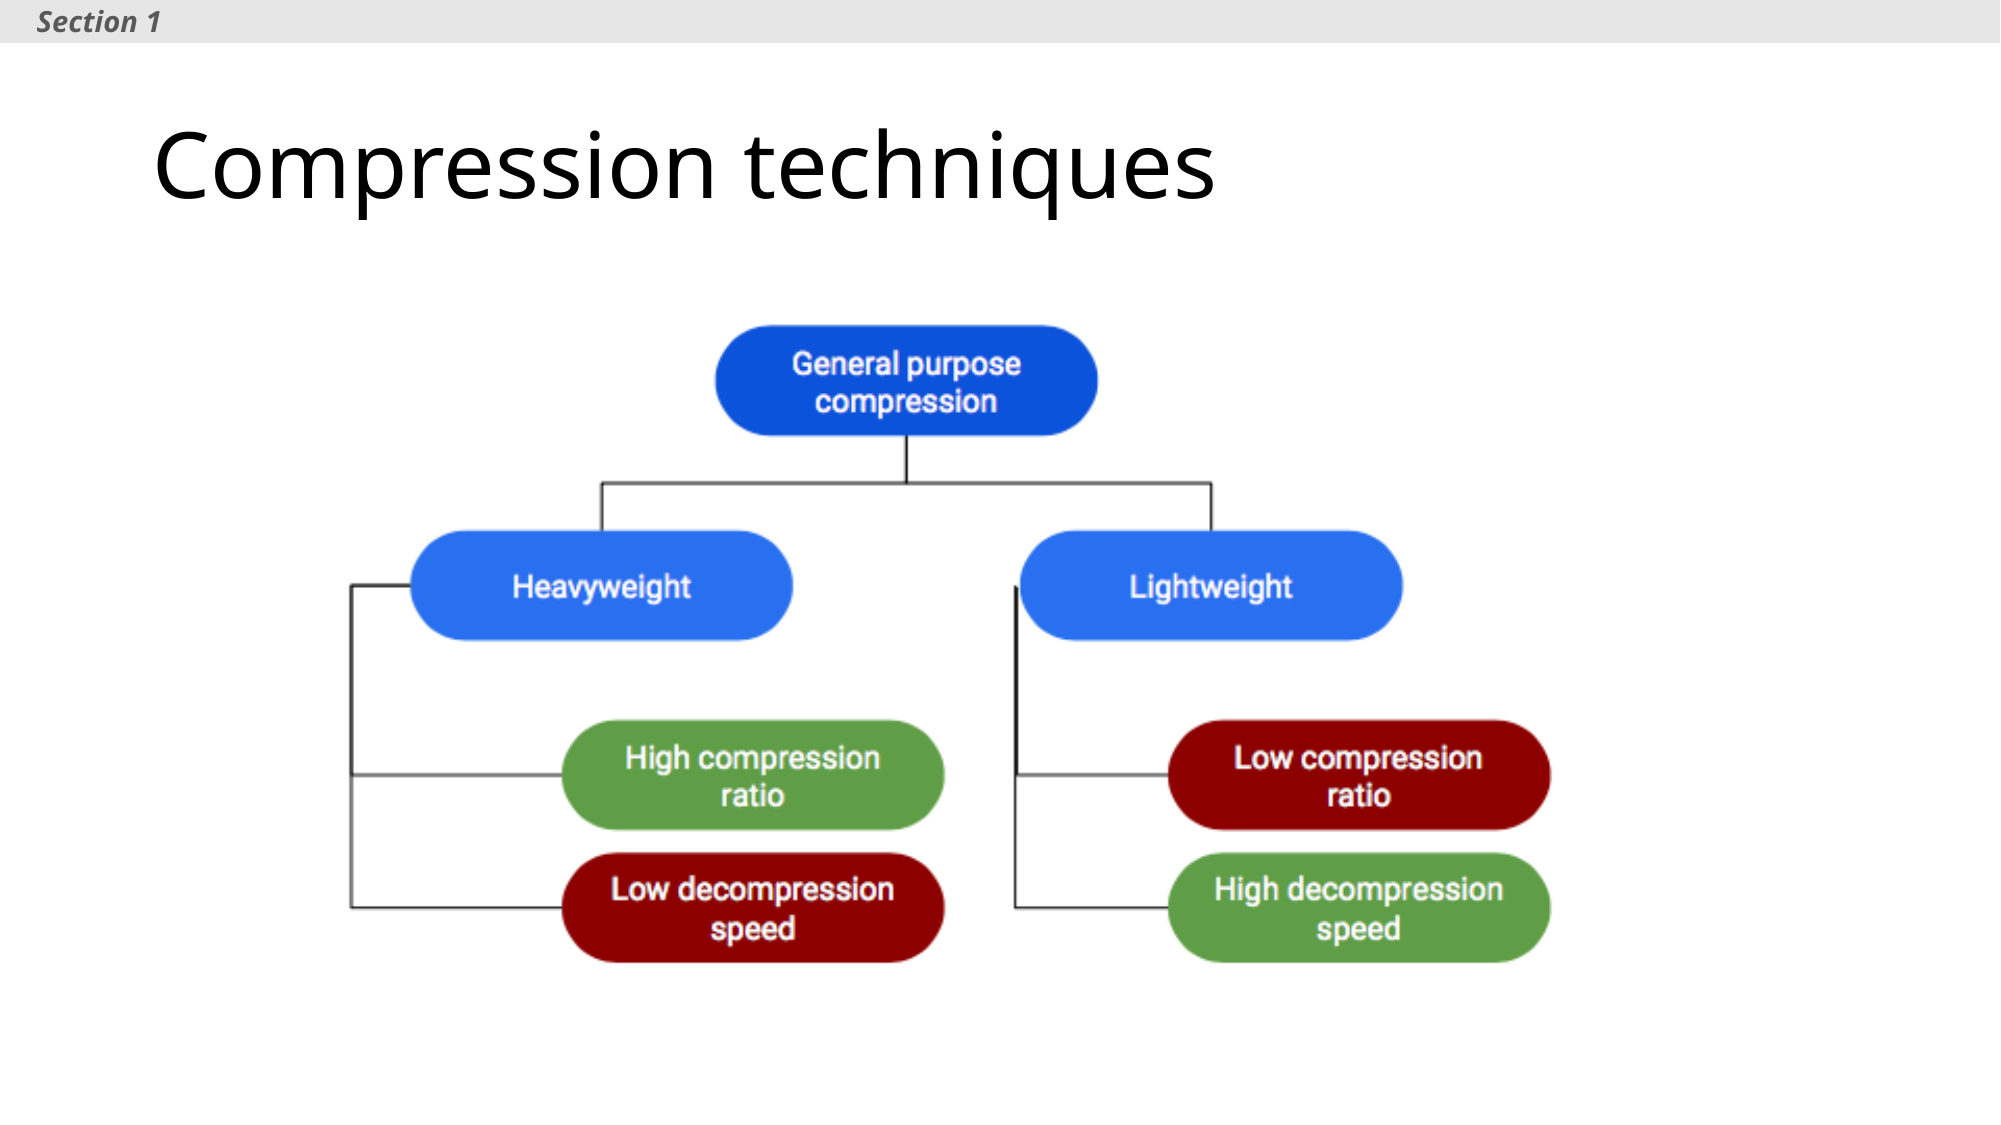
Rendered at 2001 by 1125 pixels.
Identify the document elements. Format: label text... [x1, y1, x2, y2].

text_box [0, 0, 2000, 47]
title Compression techniques [137, 59, 1863, 278]
picture [229, 294, 1771, 1030]
